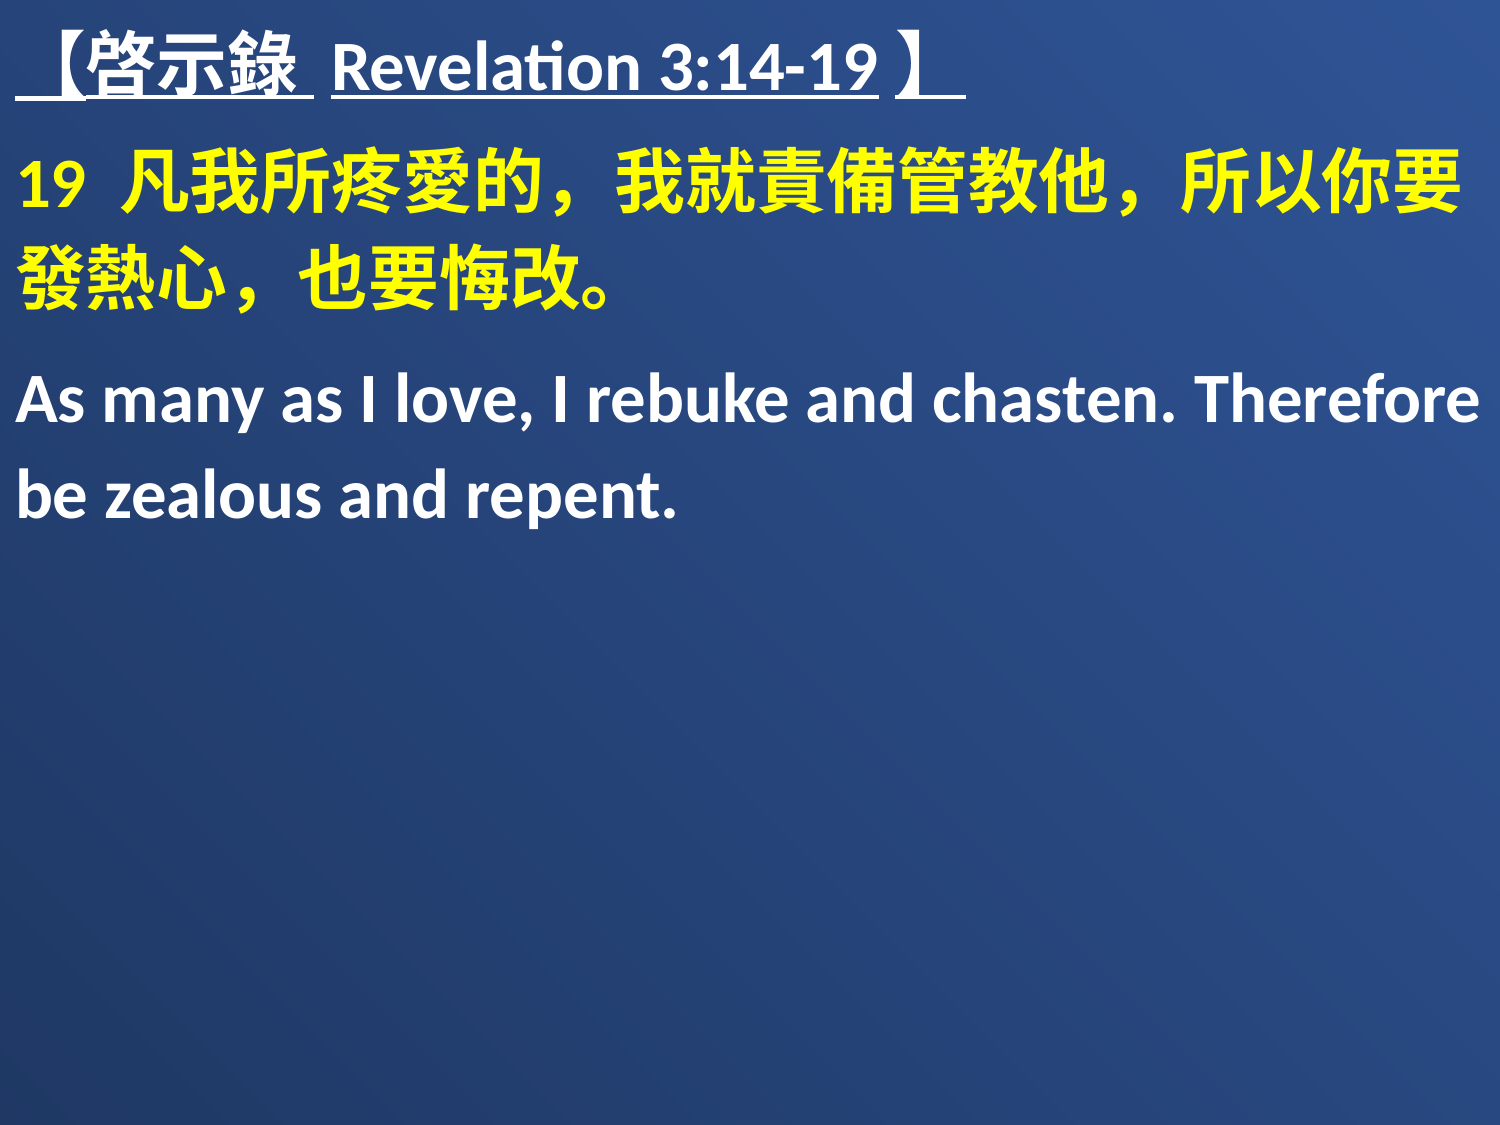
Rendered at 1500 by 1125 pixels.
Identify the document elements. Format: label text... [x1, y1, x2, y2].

subtitle 【啓示錄 Revelation 3:14-19】 19 凡我所疼愛的，我就責備管教他，所以你要發熱心，也要悔改。 As many as I love, I rebuke and chasten. Therefore be zealous and repent. [0, 0, 1500, 1125]
